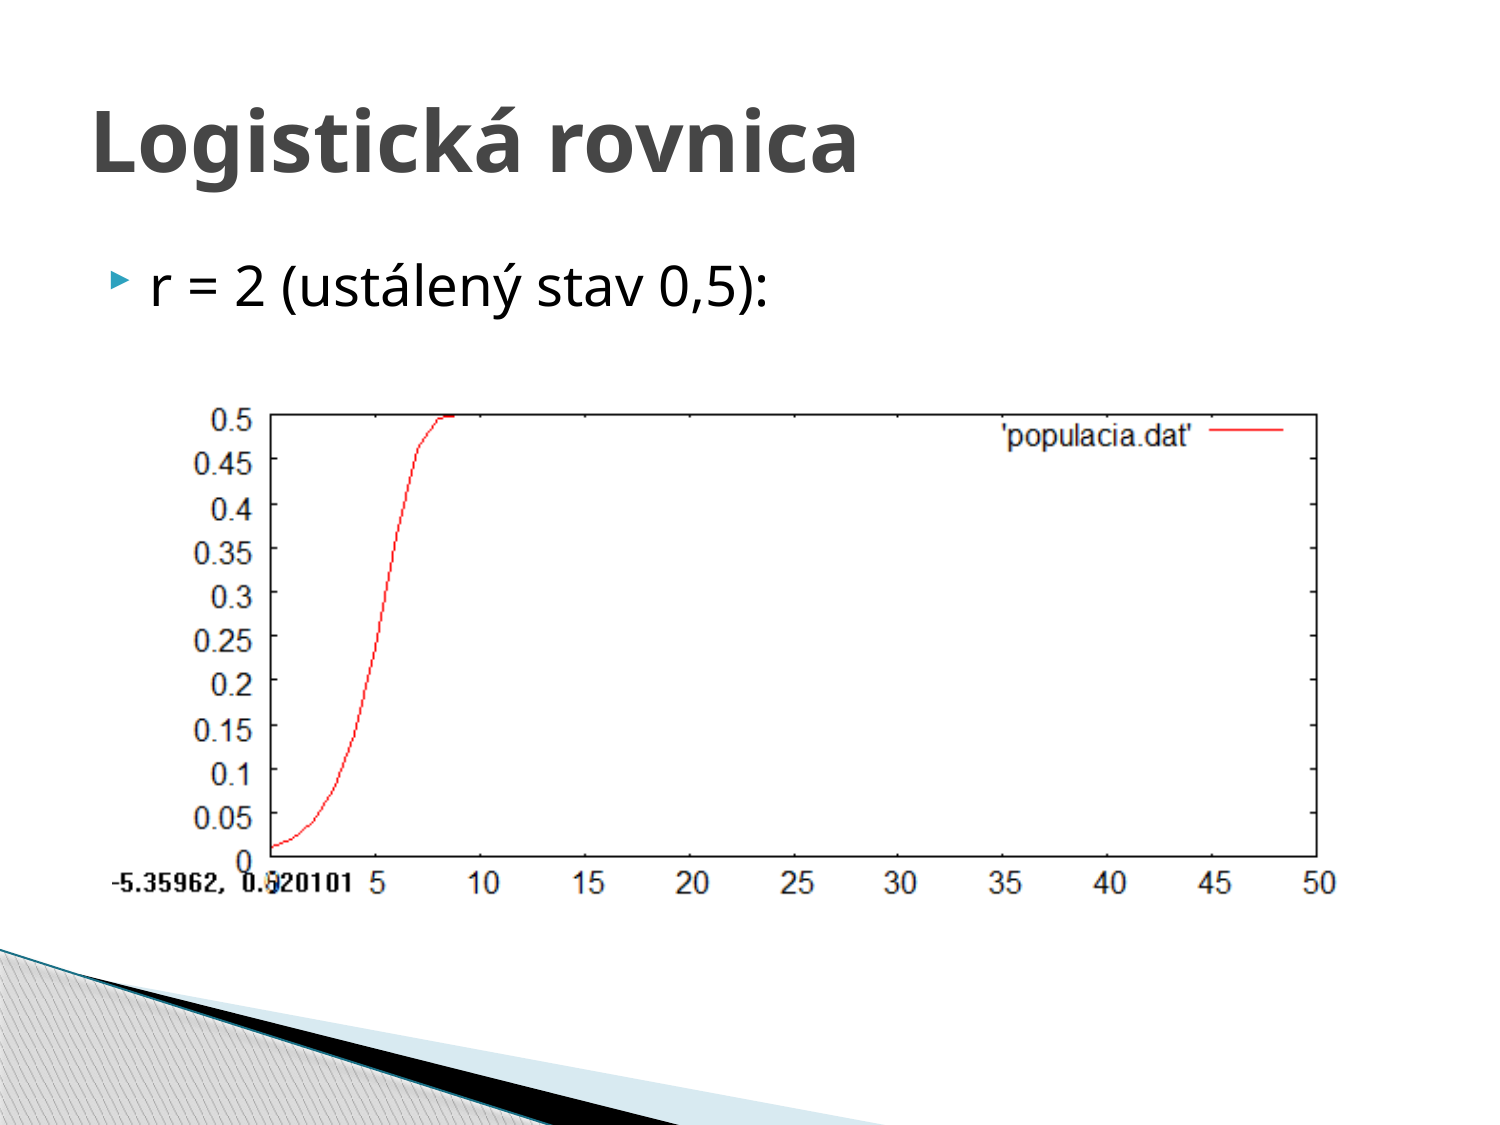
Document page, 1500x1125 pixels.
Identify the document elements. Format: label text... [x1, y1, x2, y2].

list r = 2 (ustálený stav 0,5): [75, 243, 1425, 986]
picture [111, 396, 1360, 899]
title Logistická rovnica [75, 45, 1425, 233]
